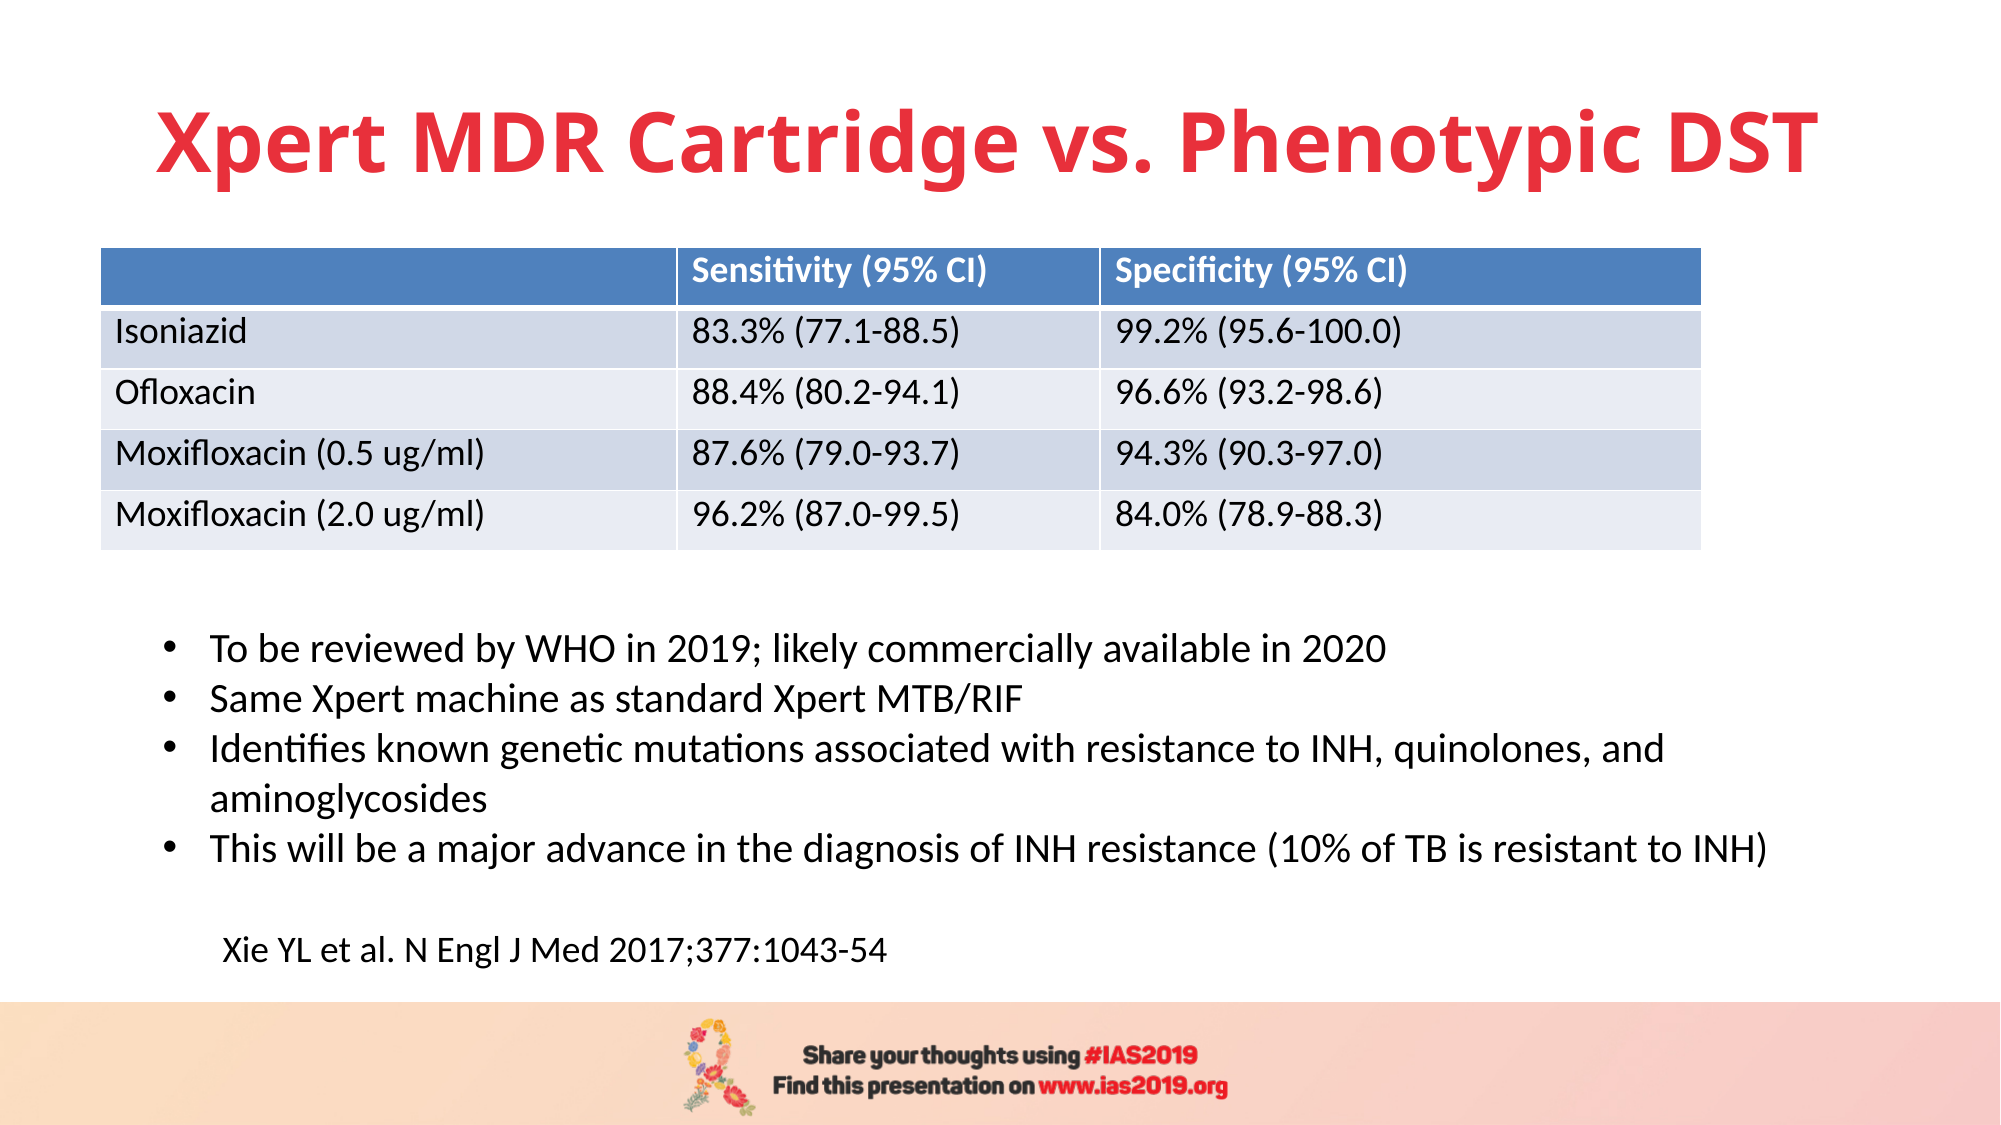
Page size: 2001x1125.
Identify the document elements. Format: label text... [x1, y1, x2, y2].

table_cell Moxifloxacin (2.0 ug/ml) [101, 491, 676, 550]
table_cell Ofloxacin [101, 370, 676, 429]
text_box To be reviewed by WHO in 2019; likely commercially available in 2020 Same Xpert machine as standard Xpert MTB/RIF Identifies known genetic mutations associated with resistance to INH, quinolones, and aminoglycosides This will be a major advance in the diagnosis of INH resistance (10% of TB is resistant to INH) [147, 613, 1843, 879]
table_cell Isoniazid [101, 311, 676, 368]
picture [0, 1002, 2001, 1125]
table_cell 96.6% (93.2-98.6) [1101, 370, 1701, 429]
table_cell 96.2% (87.0-99.5) [678, 491, 1099, 550]
title Xpert MDR Cartridge vs. Phenotypic DST [99, 45, 1900, 233]
table_header Sensitivity (95% CI) [678, 248, 1099, 305]
table_header Specificity (95% CI) [1101, 248, 1701, 305]
table_cell 94.3% (90.3-97.0) [1101, 430, 1701, 490]
table_cell 83.3% (77.1-88.5) [678, 311, 1099, 368]
text_box Xie YL et al. N Engl J Med 2017;377:1043-54 [207, 917, 1660, 977]
table_header [101, 248, 676, 305]
table_cell 84.0% (78.9-88.3) [1101, 491, 1701, 550]
table_cell 88.4% (80.2-94.1) [678, 370, 1099, 429]
table_cell 87.6% (79.0-93.7) [678, 430, 1099, 490]
table_cell Moxifloxacin (0.5 ug/ml) [101, 430, 676, 490]
table_cell 99.2% (95.6-100.0) [1101, 311, 1701, 368]
